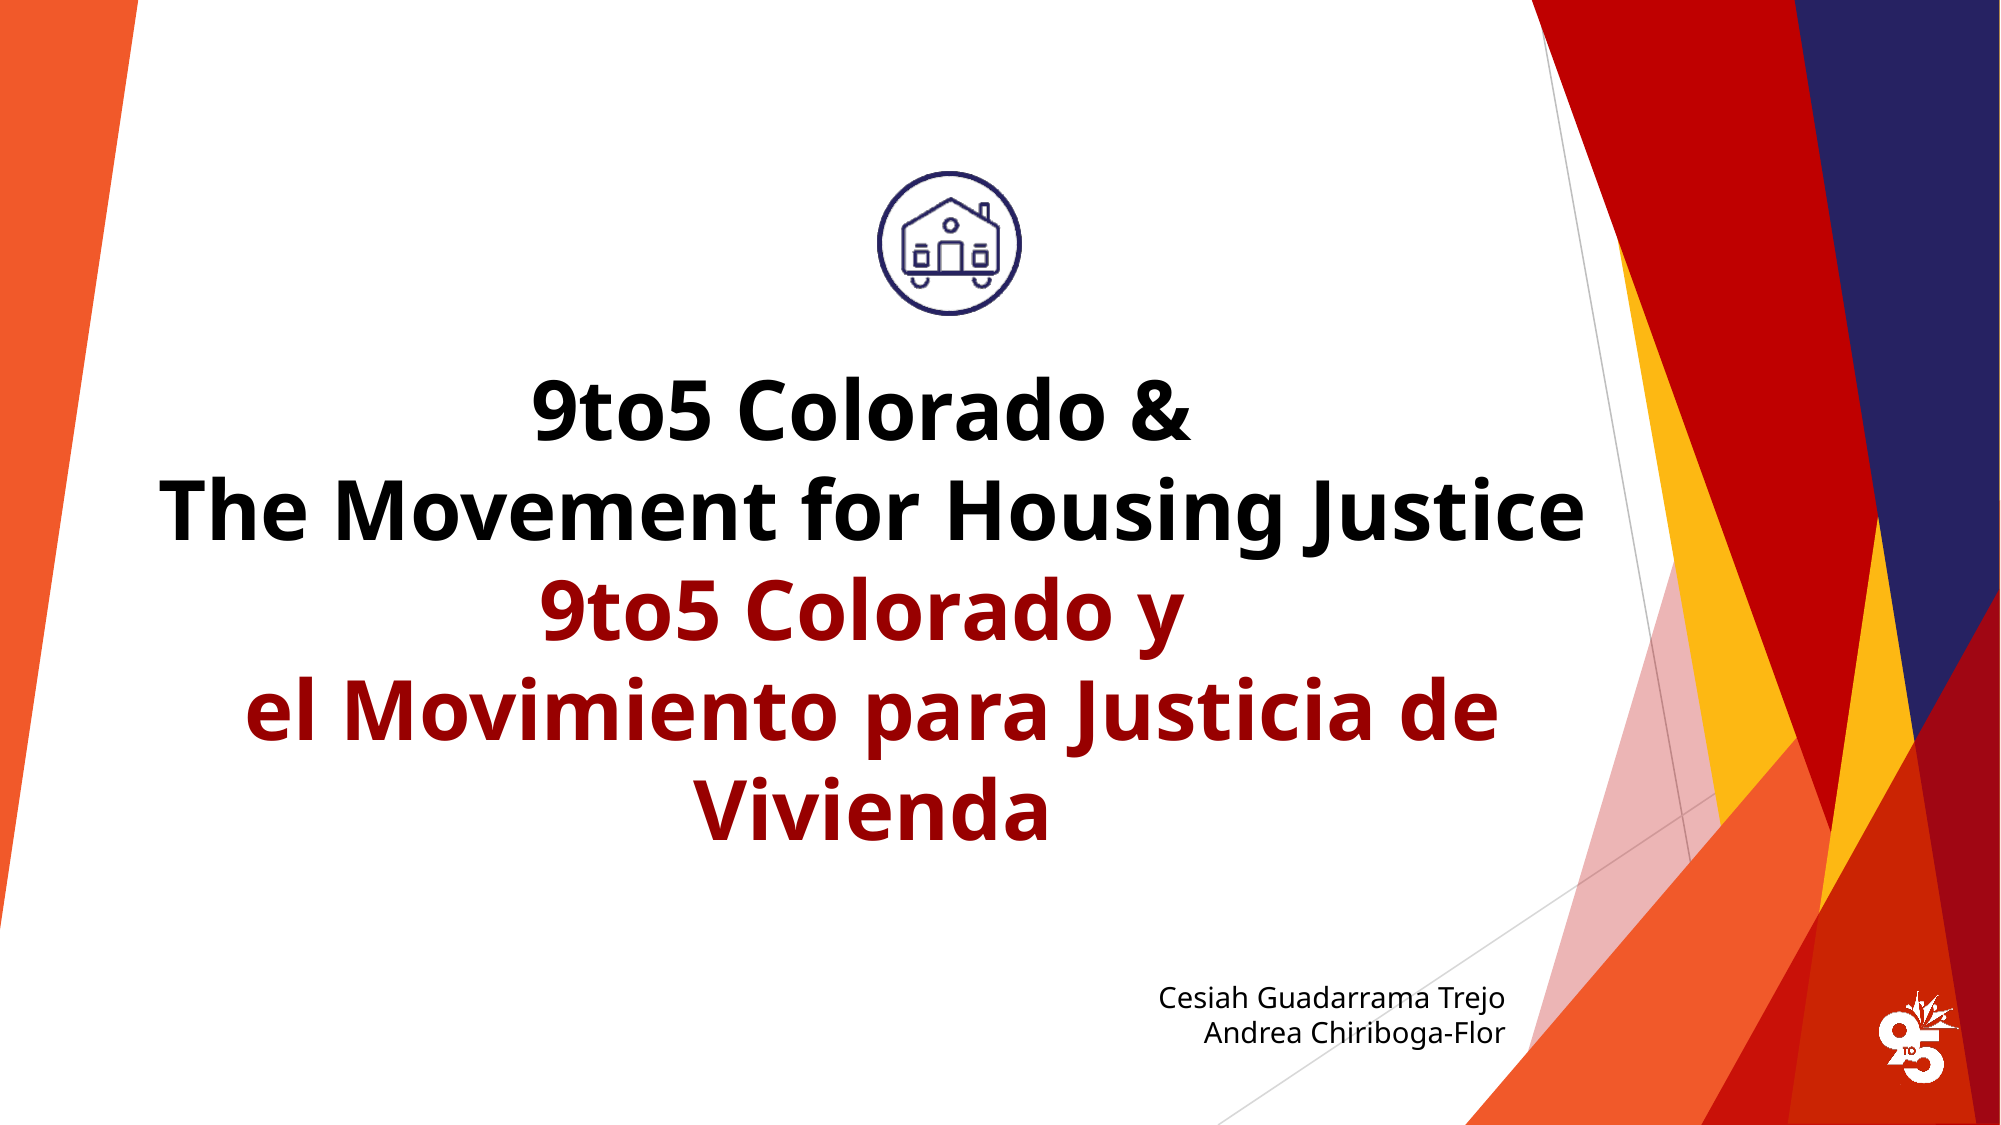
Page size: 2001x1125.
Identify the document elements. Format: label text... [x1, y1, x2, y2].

picture [1877, 991, 1960, 1085]
subtitle Cesiah Guadarrama Trejo Andrea Chiriboga-Flor [247, 877, 1522, 1057]
text_box [528, 626, 1143, 877]
title 9to5 Colorado & The Movement for Housing Justice 9to5 Colorado y el Movimiento para Justicia de Vivienda [98, 350, 1648, 775]
picture [859, 153, 1040, 334]
